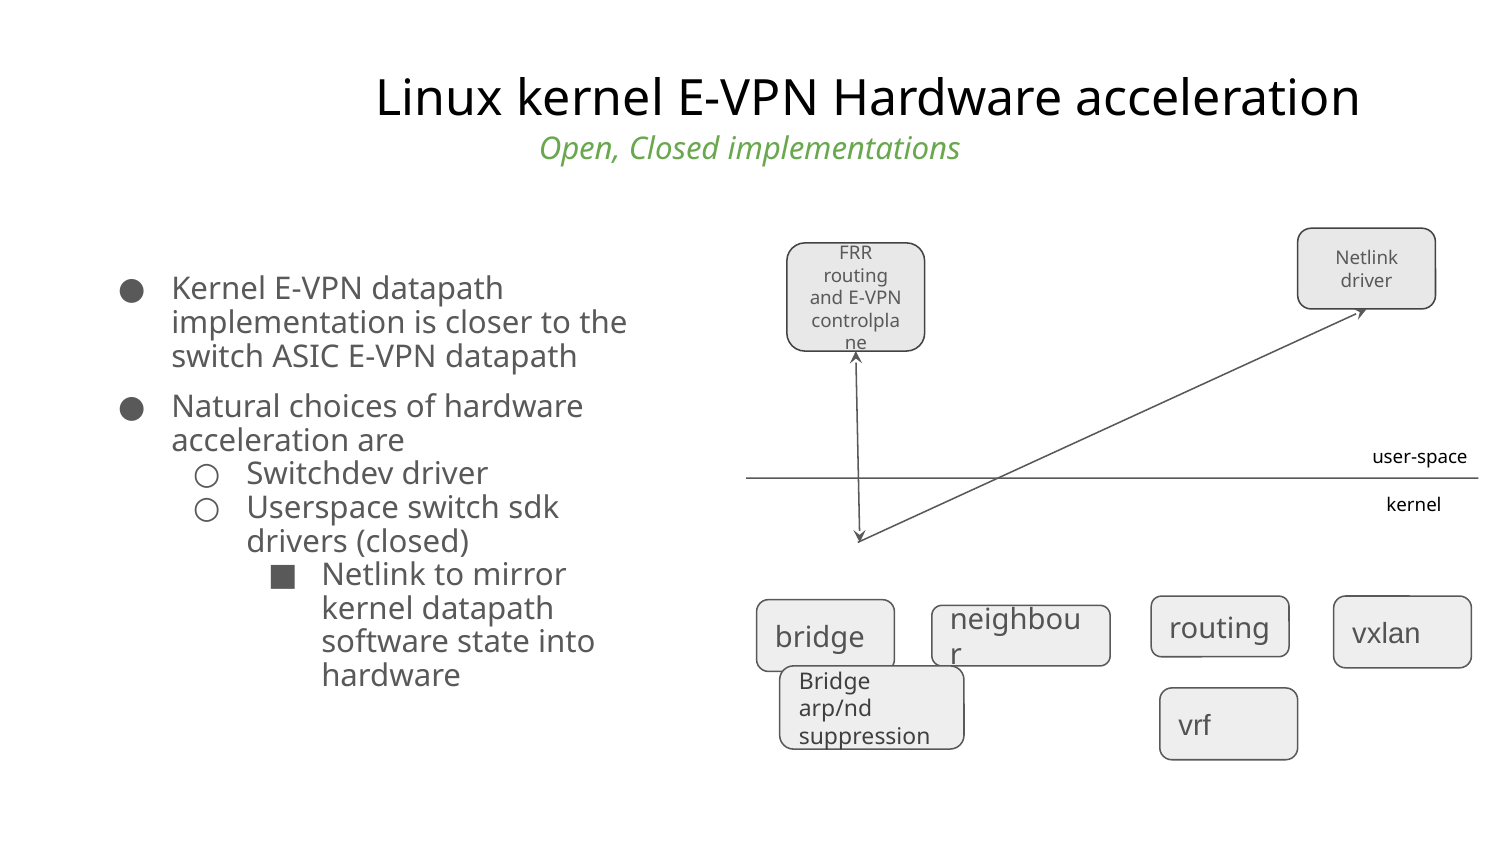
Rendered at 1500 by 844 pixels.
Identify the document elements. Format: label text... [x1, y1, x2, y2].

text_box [857, 308, 1367, 543]
text_box kernel [1372, 478, 1482, 524]
text_box Bridge arp/nd suppression [779, 665, 965, 750]
text_box FRR routing and E-VPN controlplane [786, 242, 925, 352]
text_box bridge [756, 599, 895, 672]
text_box routing [1151, 596, 1290, 657]
text_box vrf [1159, 687, 1298, 760]
title Linux kernel E-VPN Hardware acceleration [68, 49, 1432, 129]
text_box neighbour [931, 605, 1111, 666]
text_box user-space [1372, 429, 1496, 475]
list Open, Closed implementations [68, 129, 1432, 201]
text_box vxlan [1333, 595, 1472, 668]
text_box Netlink driver [1297, 228, 1436, 309]
list Kernel E-VPN datapath implementation is closer to the switch ASIC E-VPN datapath Natural choices of hardware acceleration are Switchdev driver Userspace switch sdk drivers (closed) Netlink to mirror kernel datapath software state into hardware [13, 217, 671, 751]
